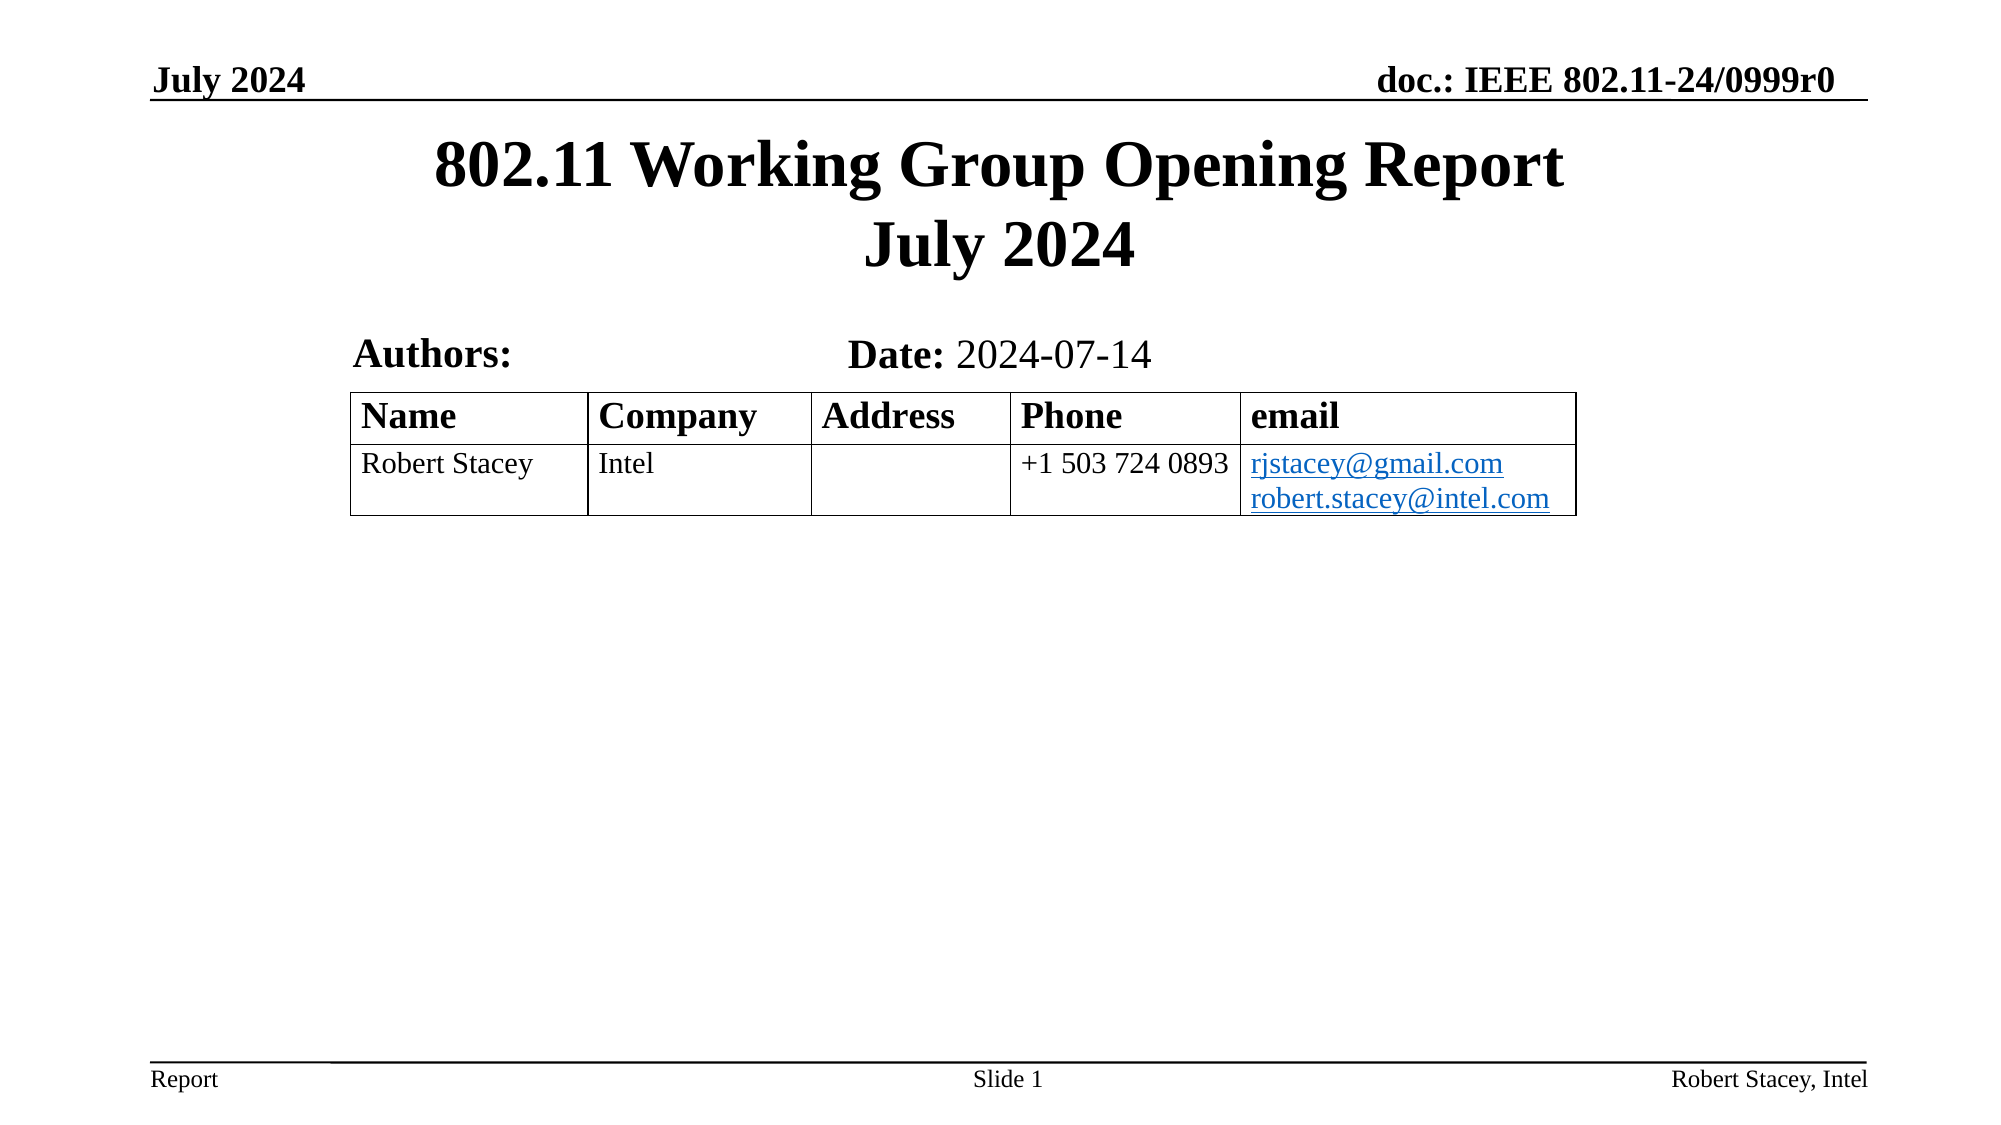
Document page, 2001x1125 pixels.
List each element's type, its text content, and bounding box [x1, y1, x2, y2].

footer Robert Stacey, Intel [1512, 1061, 1869, 1093]
slide_number Slide 1 [964, 1061, 1053, 1093]
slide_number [152, 54, 406, 101]
list Date: 2024-07-14 [150, 324, 1850, 1000]
title 802.11 Working Group Opening Report July 2024 [150, 112, 1850, 288]
text_box Authors: [337, 318, 575, 381]
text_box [336, 391, 1580, 810]
